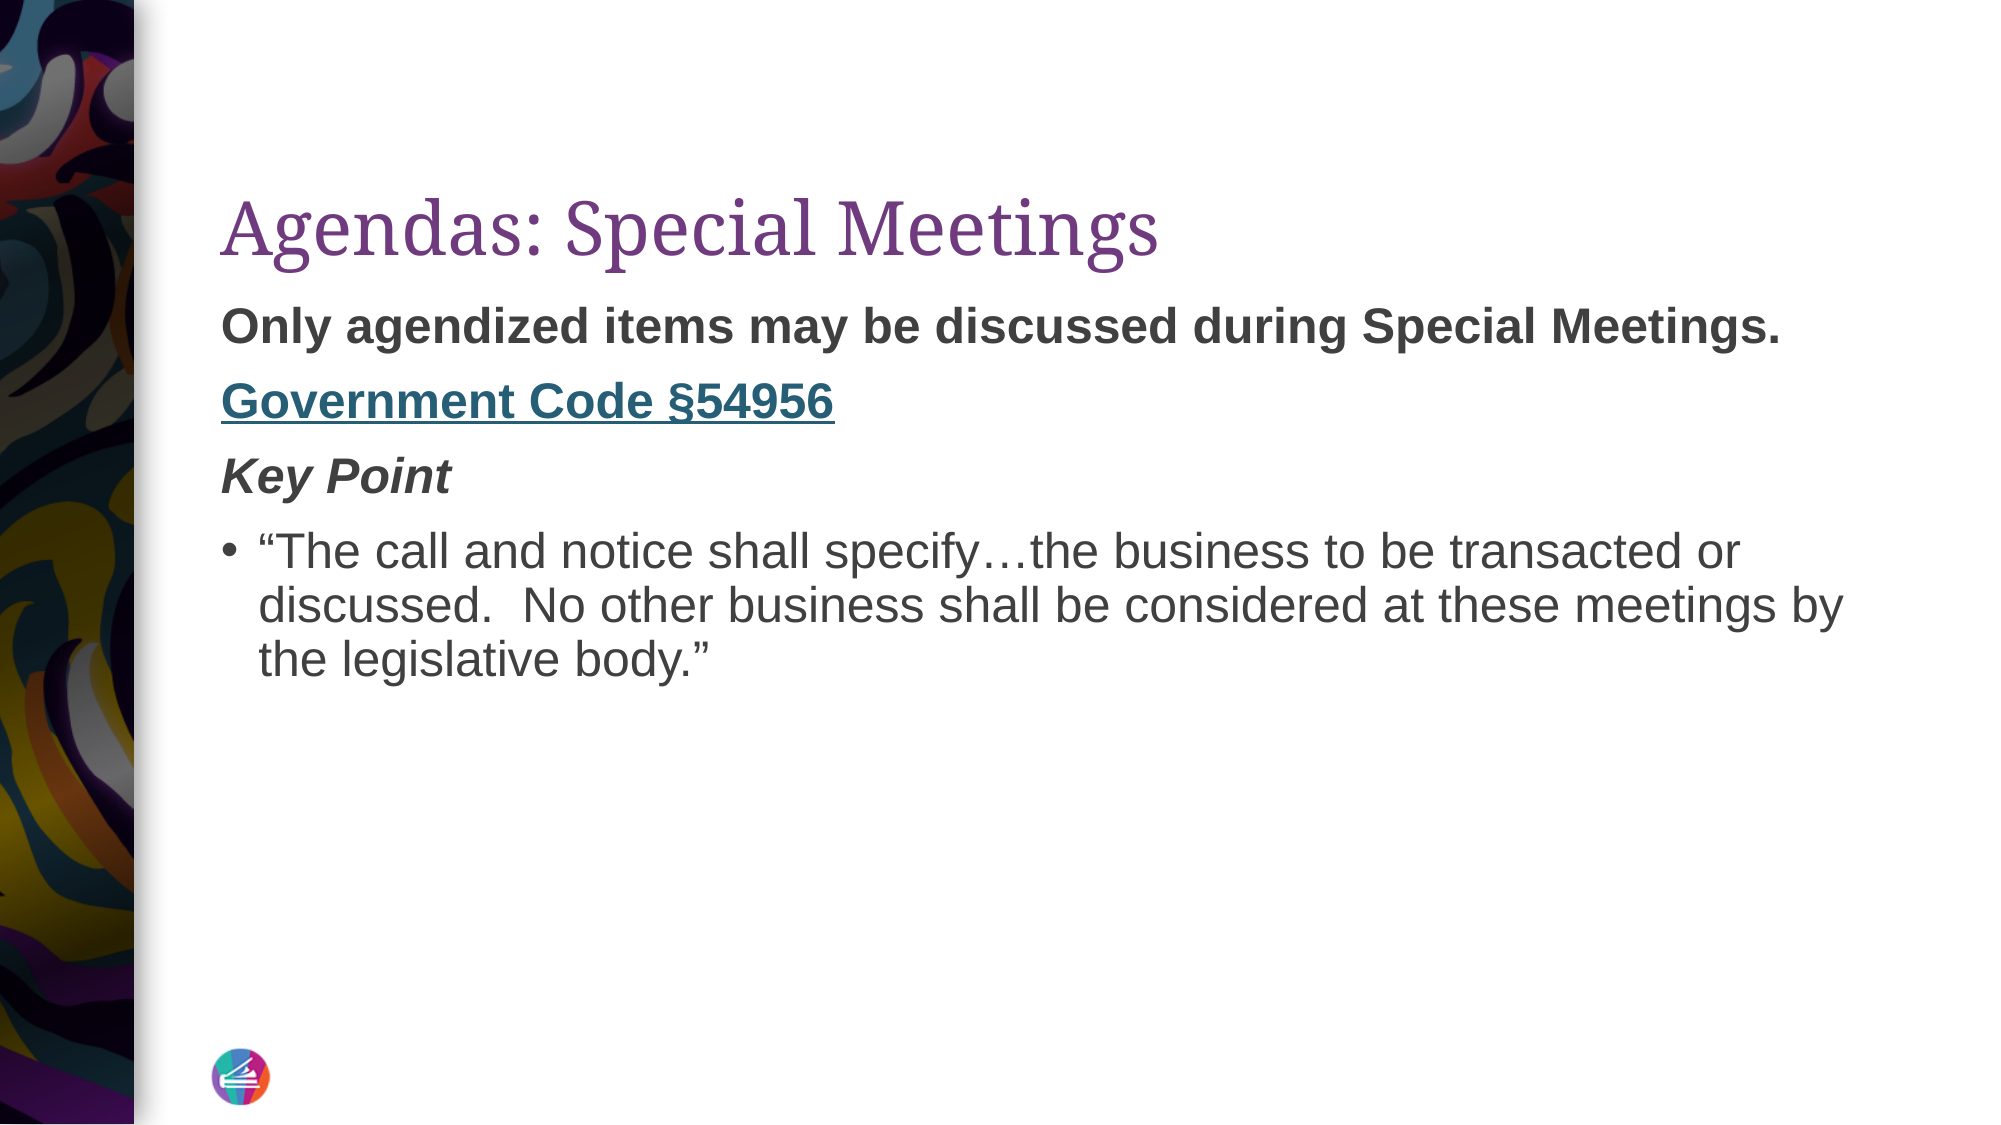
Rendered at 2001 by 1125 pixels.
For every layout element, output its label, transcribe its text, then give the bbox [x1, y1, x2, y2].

picture [209, 1046, 272, 1108]
title Agendas: Special Meetings [209, 59, 1858, 278]
list Only agendized items may be discussed during Special Meetings. Government Code §54956 Key Point “The call and notice shall specify…the business to be transacted or discussed. No other business shall be considered at these meetings by the legislative body.” [209, 294, 1860, 1020]
picture [0, 0, 134, 1124]
